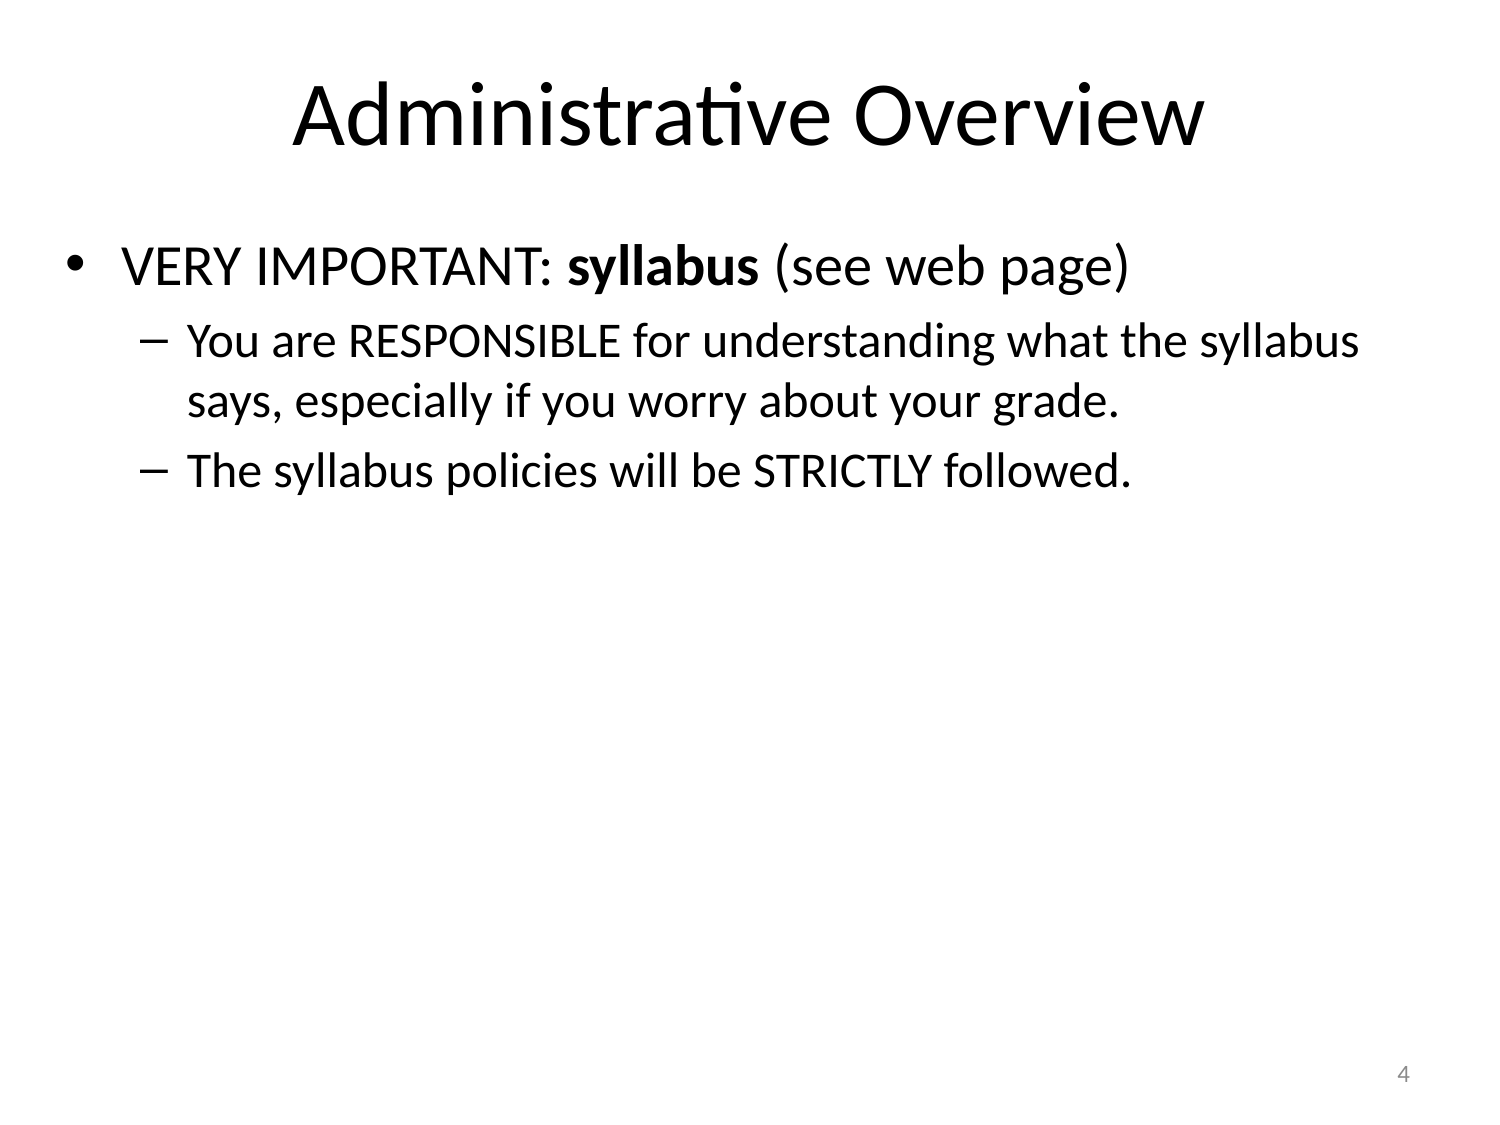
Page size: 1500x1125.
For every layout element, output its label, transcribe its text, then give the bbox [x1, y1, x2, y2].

list VERY IMPORTANT: syllabus (see web page) You are RESPONSIBLE for understanding what the syllabus says, especially if you worry about your grade. The syllabus policies will be STRICTLY followed. [50, 220, 1425, 963]
title Administrative Overview [75, 15, 1425, 203]
slide_number 4 [1074, 1042, 1425, 1103]
